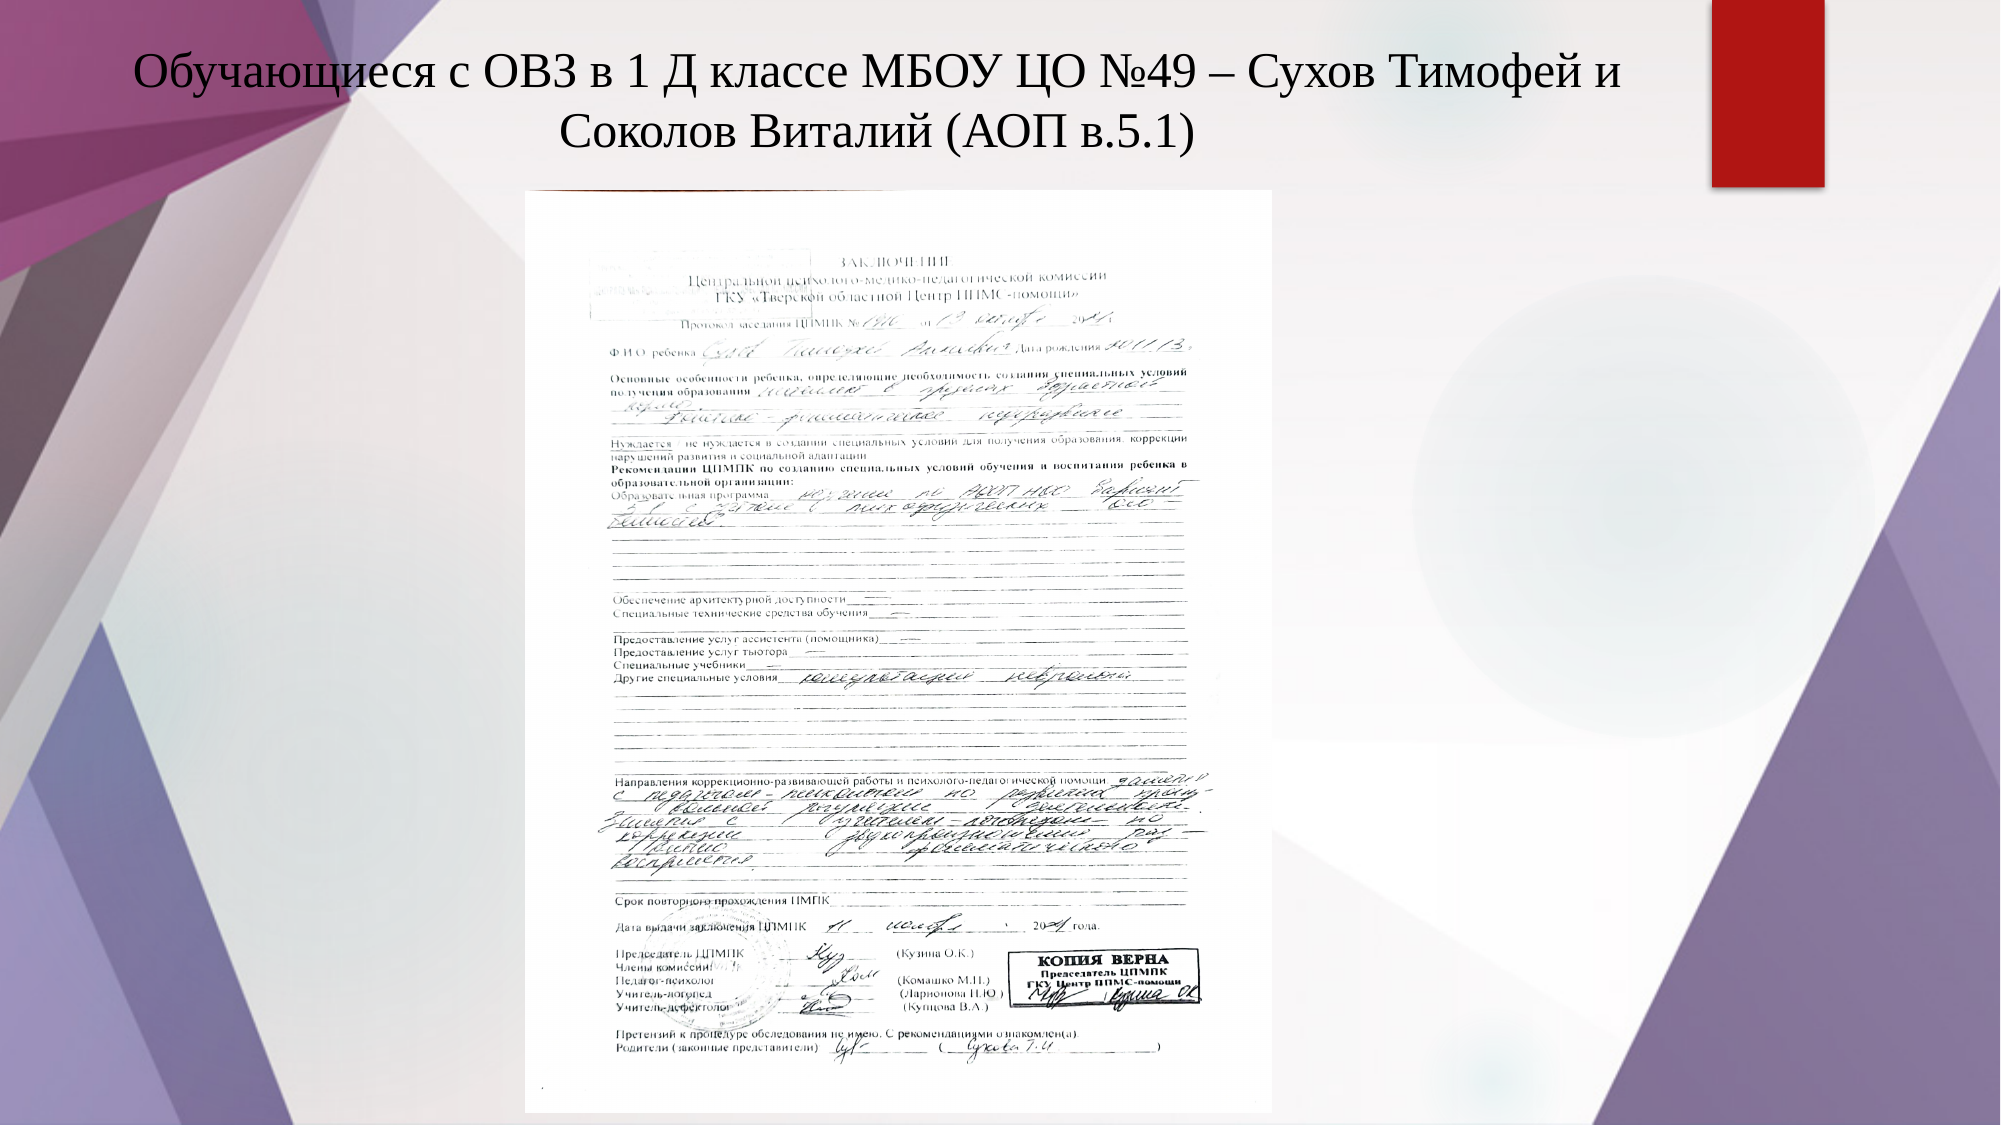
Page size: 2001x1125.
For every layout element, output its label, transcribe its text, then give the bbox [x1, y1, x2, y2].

title Обучающиеся с ОВЗ в 1 Д классе МБОУ ЦО №49 – Сухов Тимофей и Соколов Виталий (АОП в.5.1) [106, 30, 1649, 167]
picture [0, 0, 2001, 1125]
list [525, 190, 1272, 1113]
